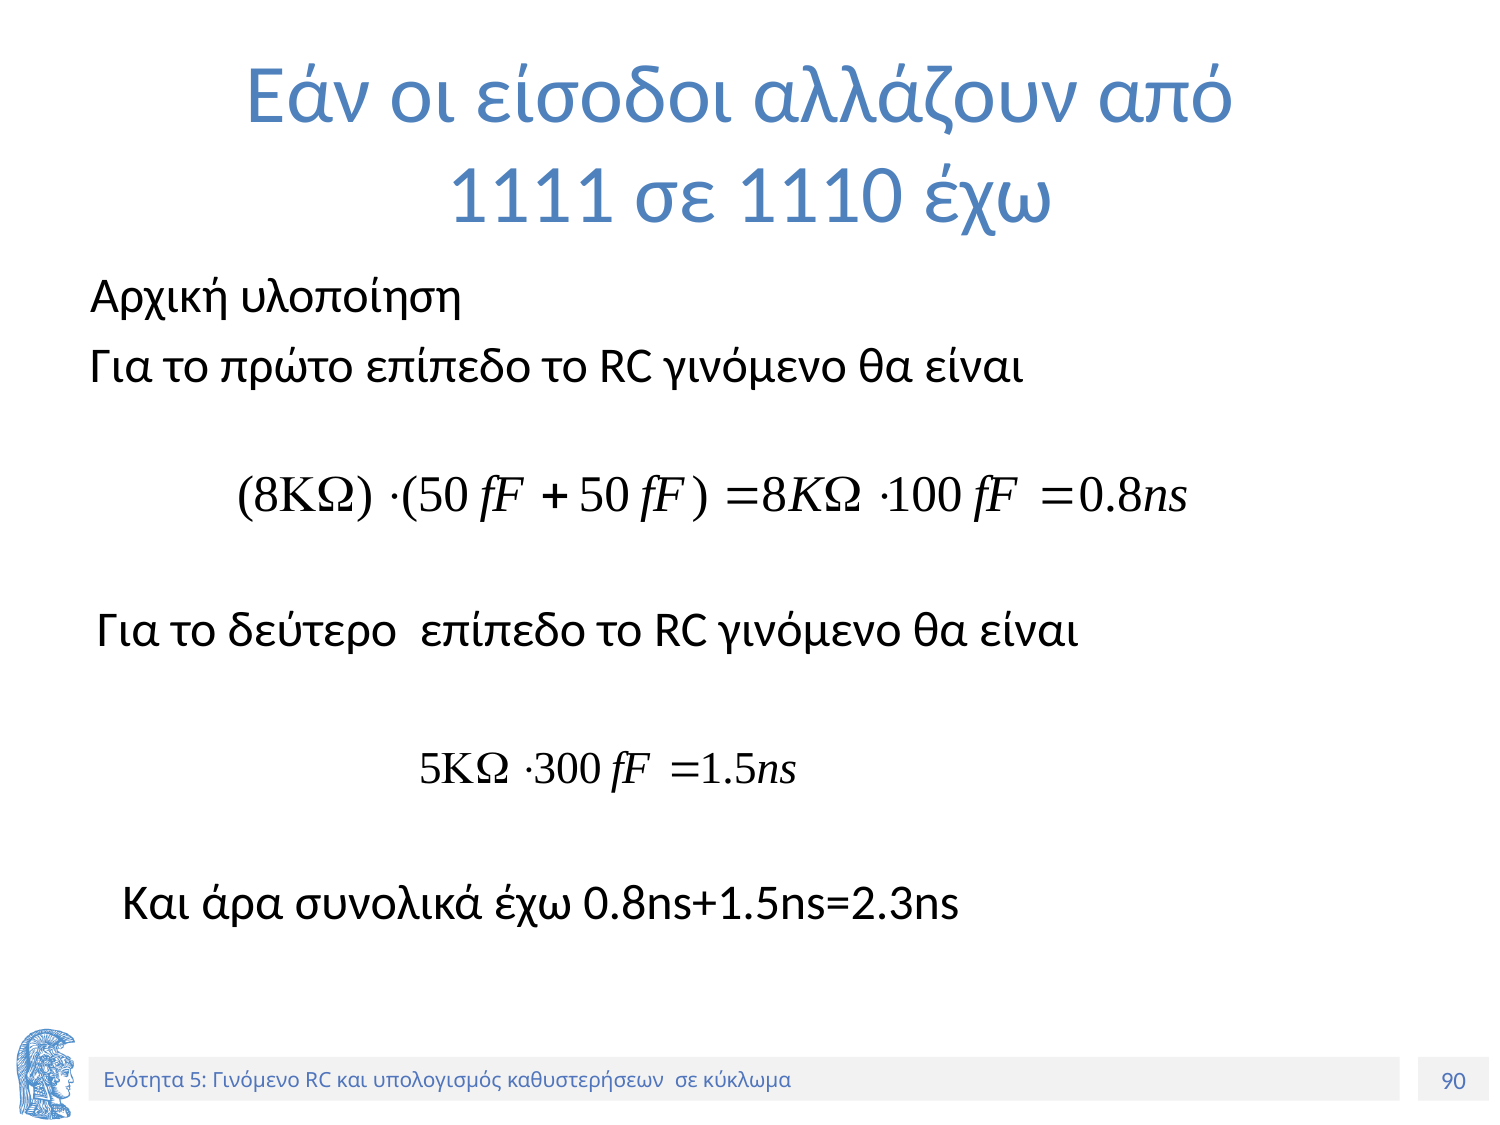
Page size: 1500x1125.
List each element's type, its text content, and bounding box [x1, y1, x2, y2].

title Εάν οι είσοδοι αλλάζουν από 1111 σε 1110 έχω [75, 44, 1425, 233]
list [229, 463, 1199, 533]
text_box Και άρα συνολικά έχω 0.8ns+1.5ns=2.3ns [107, 802, 1200, 998]
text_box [413, 741, 805, 803]
picture [9, 1025, 81, 1120]
list Αρχική υλοποίηση Για το πρώτο επίπεδο το RC γινόμενο θα είναι [75, 255, 1425, 419]
text_box Για το δεύτερο επίπεδο το RC γινόμενο θα είναι [82, 575, 1346, 677]
